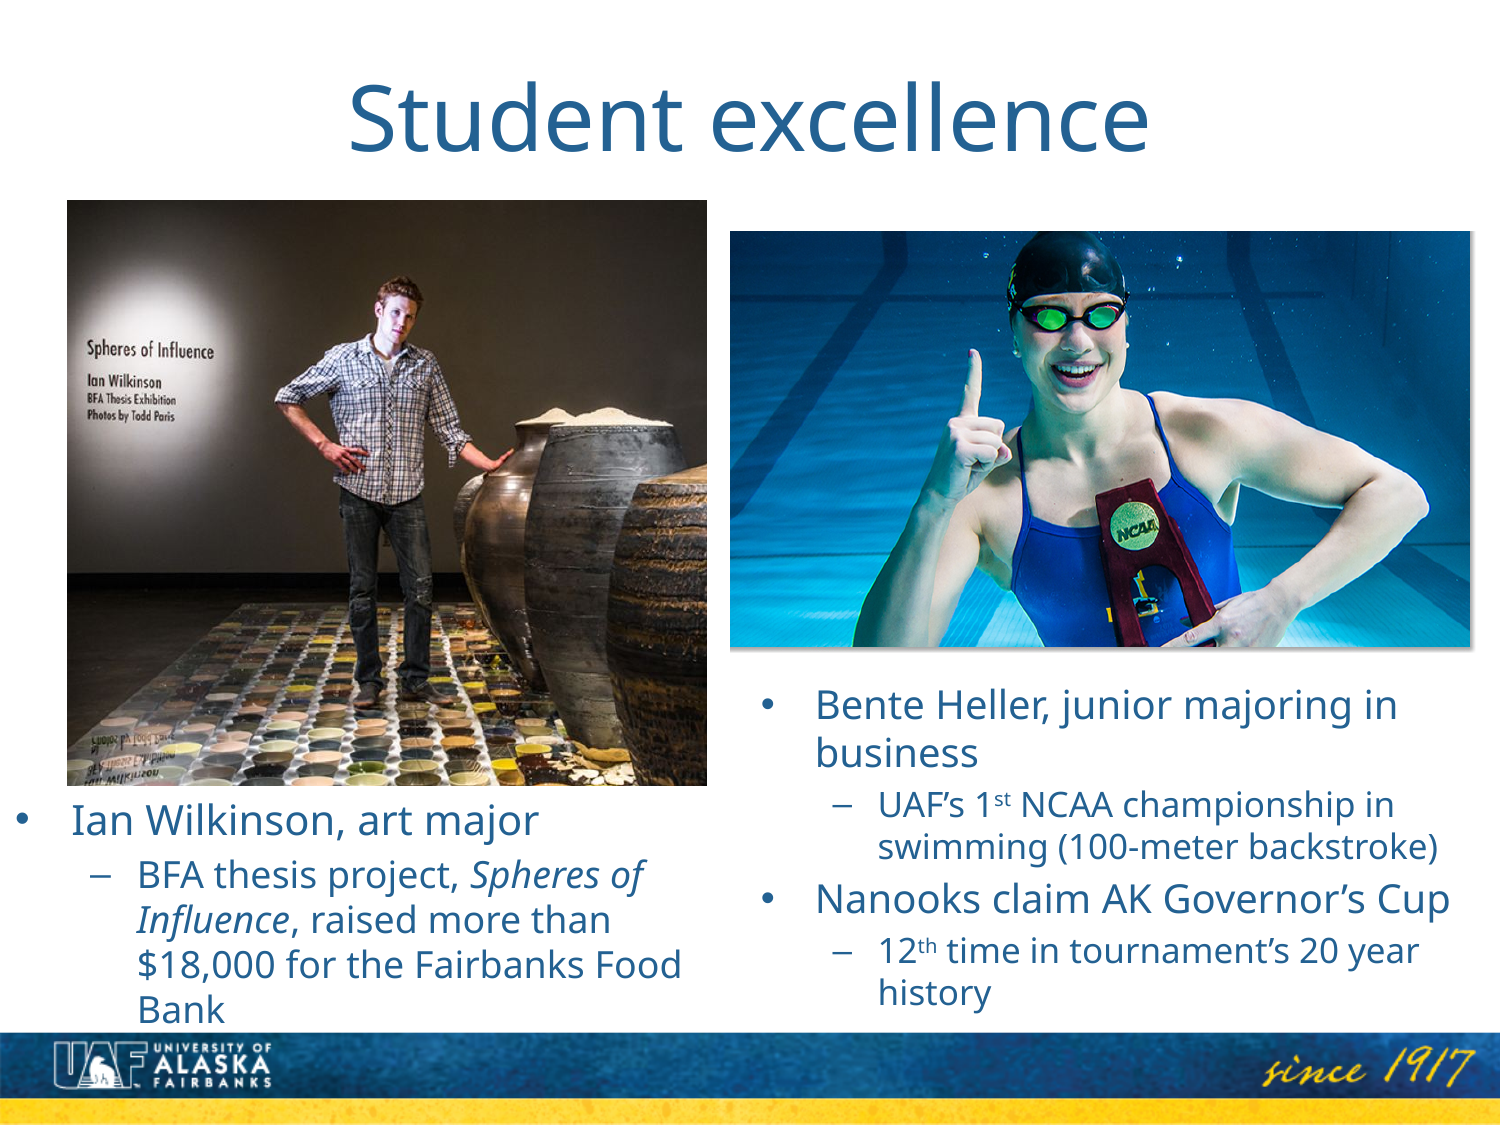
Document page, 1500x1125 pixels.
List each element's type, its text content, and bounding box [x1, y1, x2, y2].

text_box Ian Wilkinson, art major BFA thesis project, Spheres of Influence, raised more than $18,000 for the Fairbanks Food Bank [0, 785, 772, 1125]
list Bente Heller, junior majoring in business UAF’s 1st NCAA championship in swimming (100-meter backstroke) Nanooks claim AK Governor’s Cup 12th time in tournament’s 20 year history [745, 671, 1476, 1028]
picture [0, 0, 1500, 1125]
title Student excellence [75, 45, 1425, 184]
